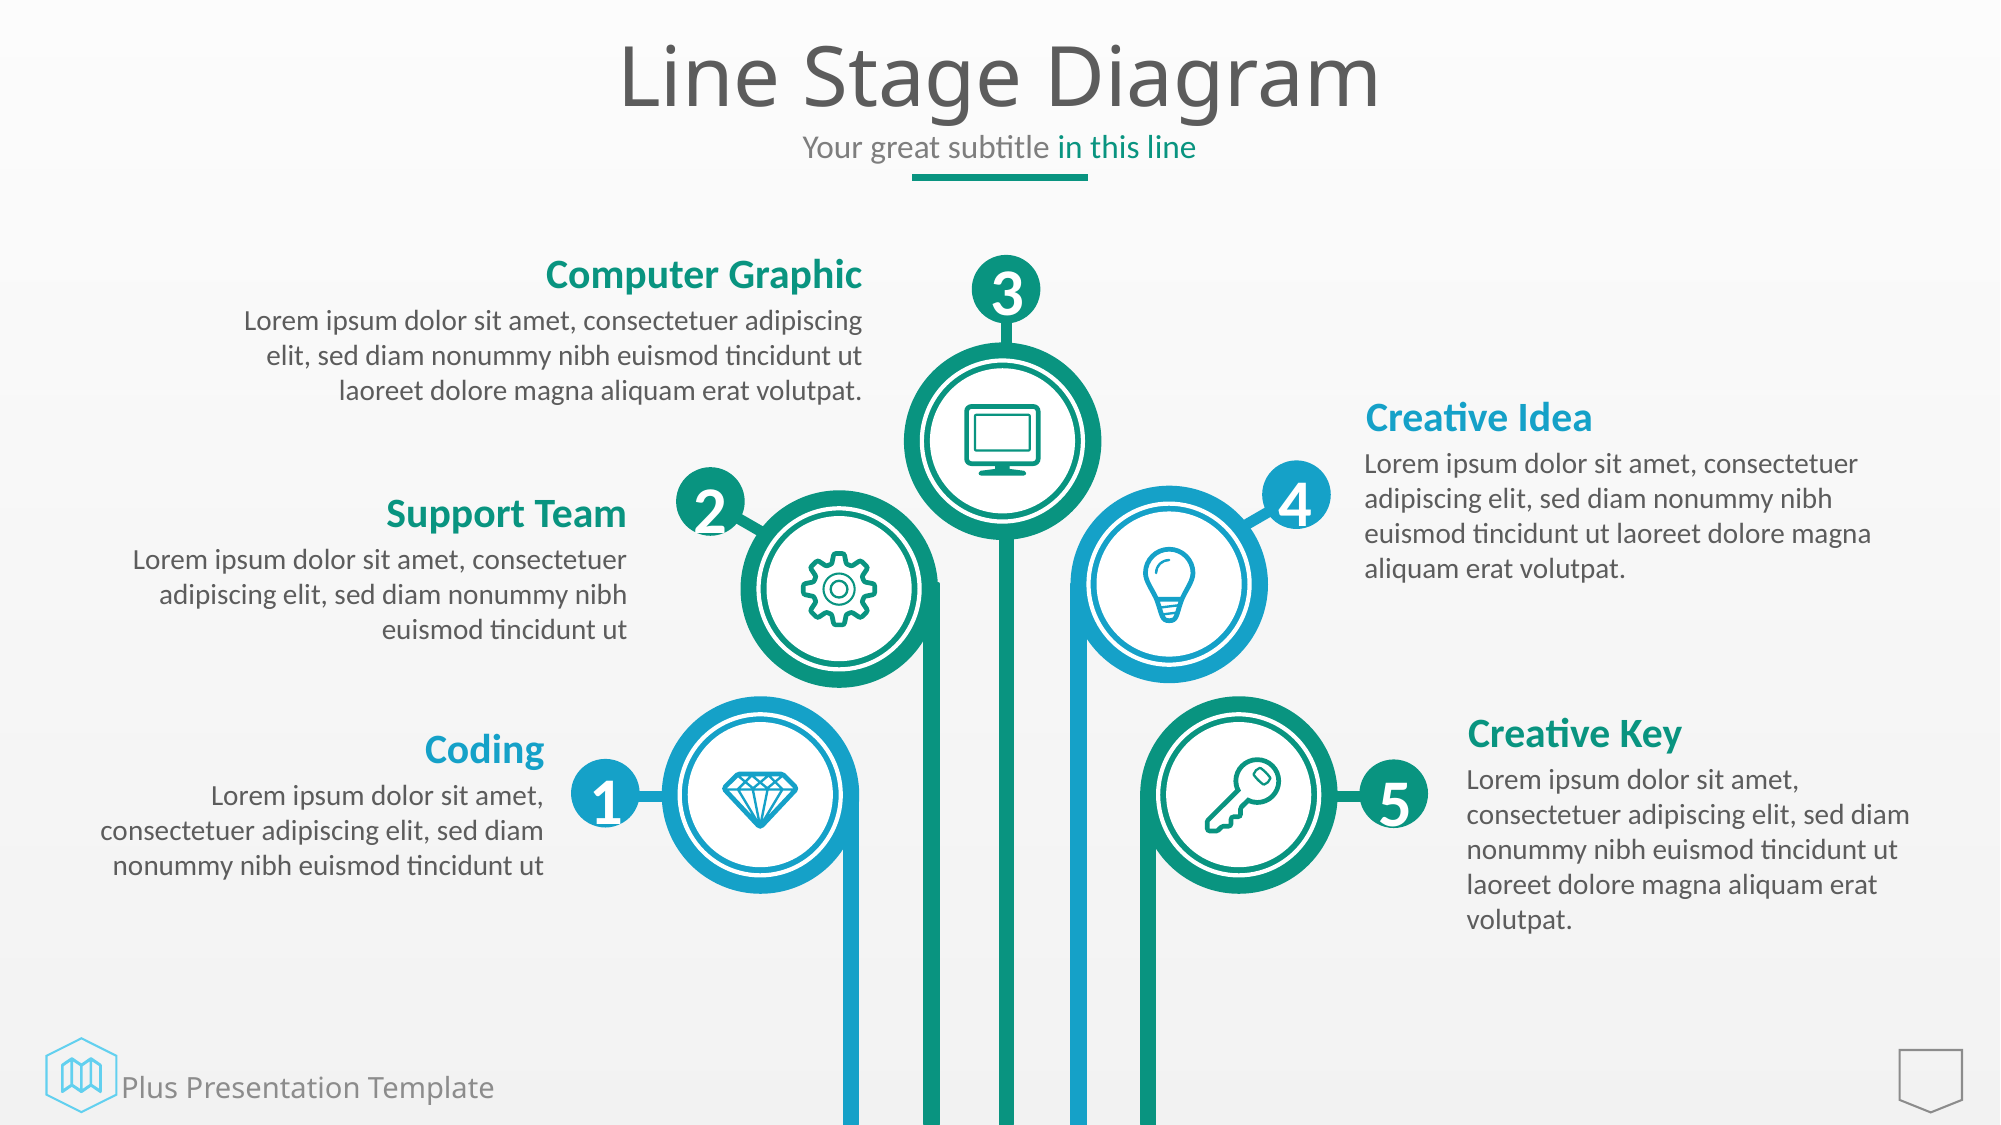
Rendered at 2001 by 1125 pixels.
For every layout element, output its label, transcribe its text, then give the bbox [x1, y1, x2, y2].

title Line Stage Diagram [301, 0, 1699, 160]
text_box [1349, 382, 1931, 594]
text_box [1142, 698, 1427, 1125]
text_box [1451, 698, 1952, 945]
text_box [221, 239, 879, 415]
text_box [905, 217, 1100, 1125]
text_box Your great subtitle in this line [788, 117, 1212, 173]
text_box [678, 435, 938, 1125]
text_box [573, 698, 678, 1125]
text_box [1072, 428, 1329, 1125]
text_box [71, 714, 560, 890]
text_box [83, 478, 644, 655]
slide_number [1895, 1046, 1967, 1111]
